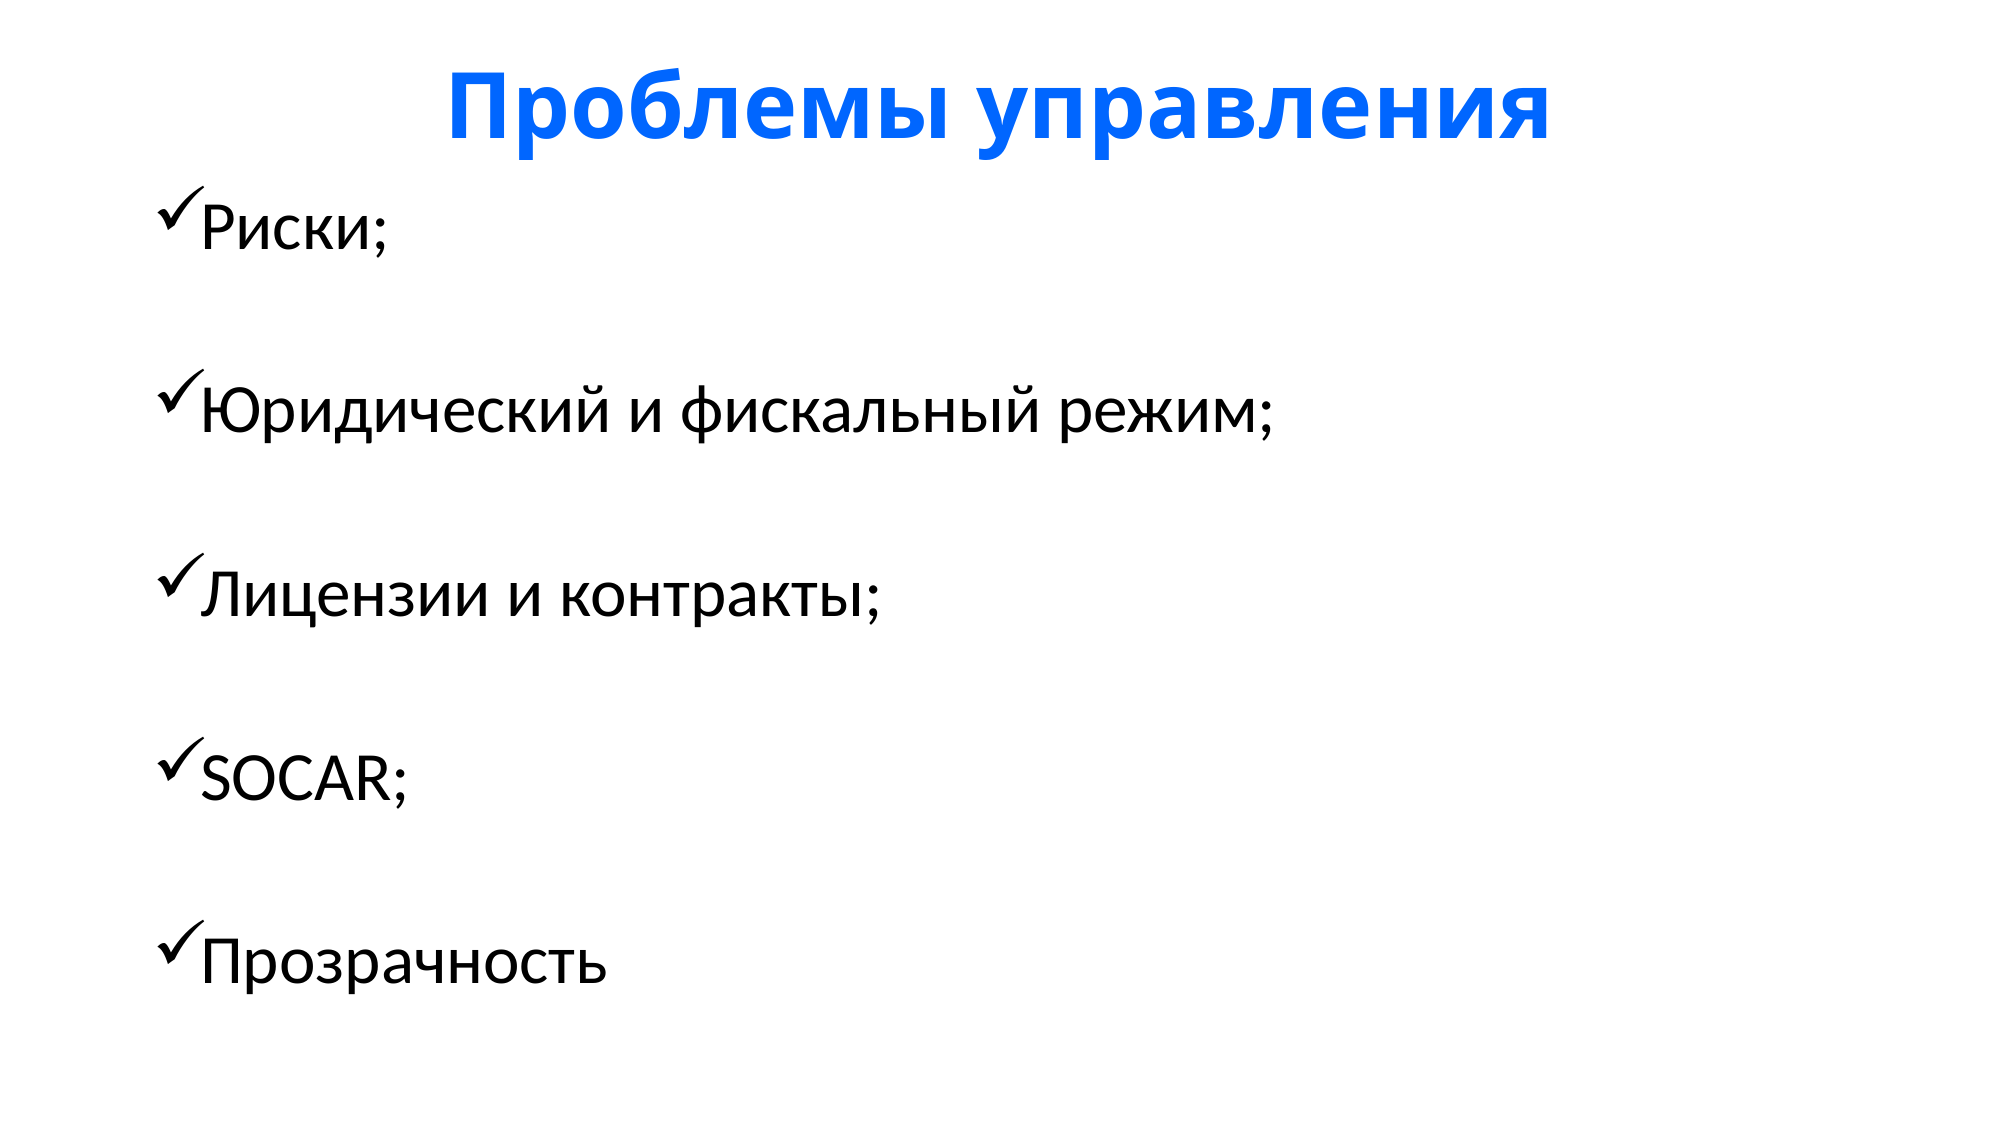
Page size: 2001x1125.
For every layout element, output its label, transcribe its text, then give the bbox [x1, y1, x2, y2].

title Проблемы управления [137, 21, 1863, 182]
list Риски; Юридический и фискальный режим; Лицензии и контракты; SOCAR; Прозрачность [137, 182, 1863, 1014]
